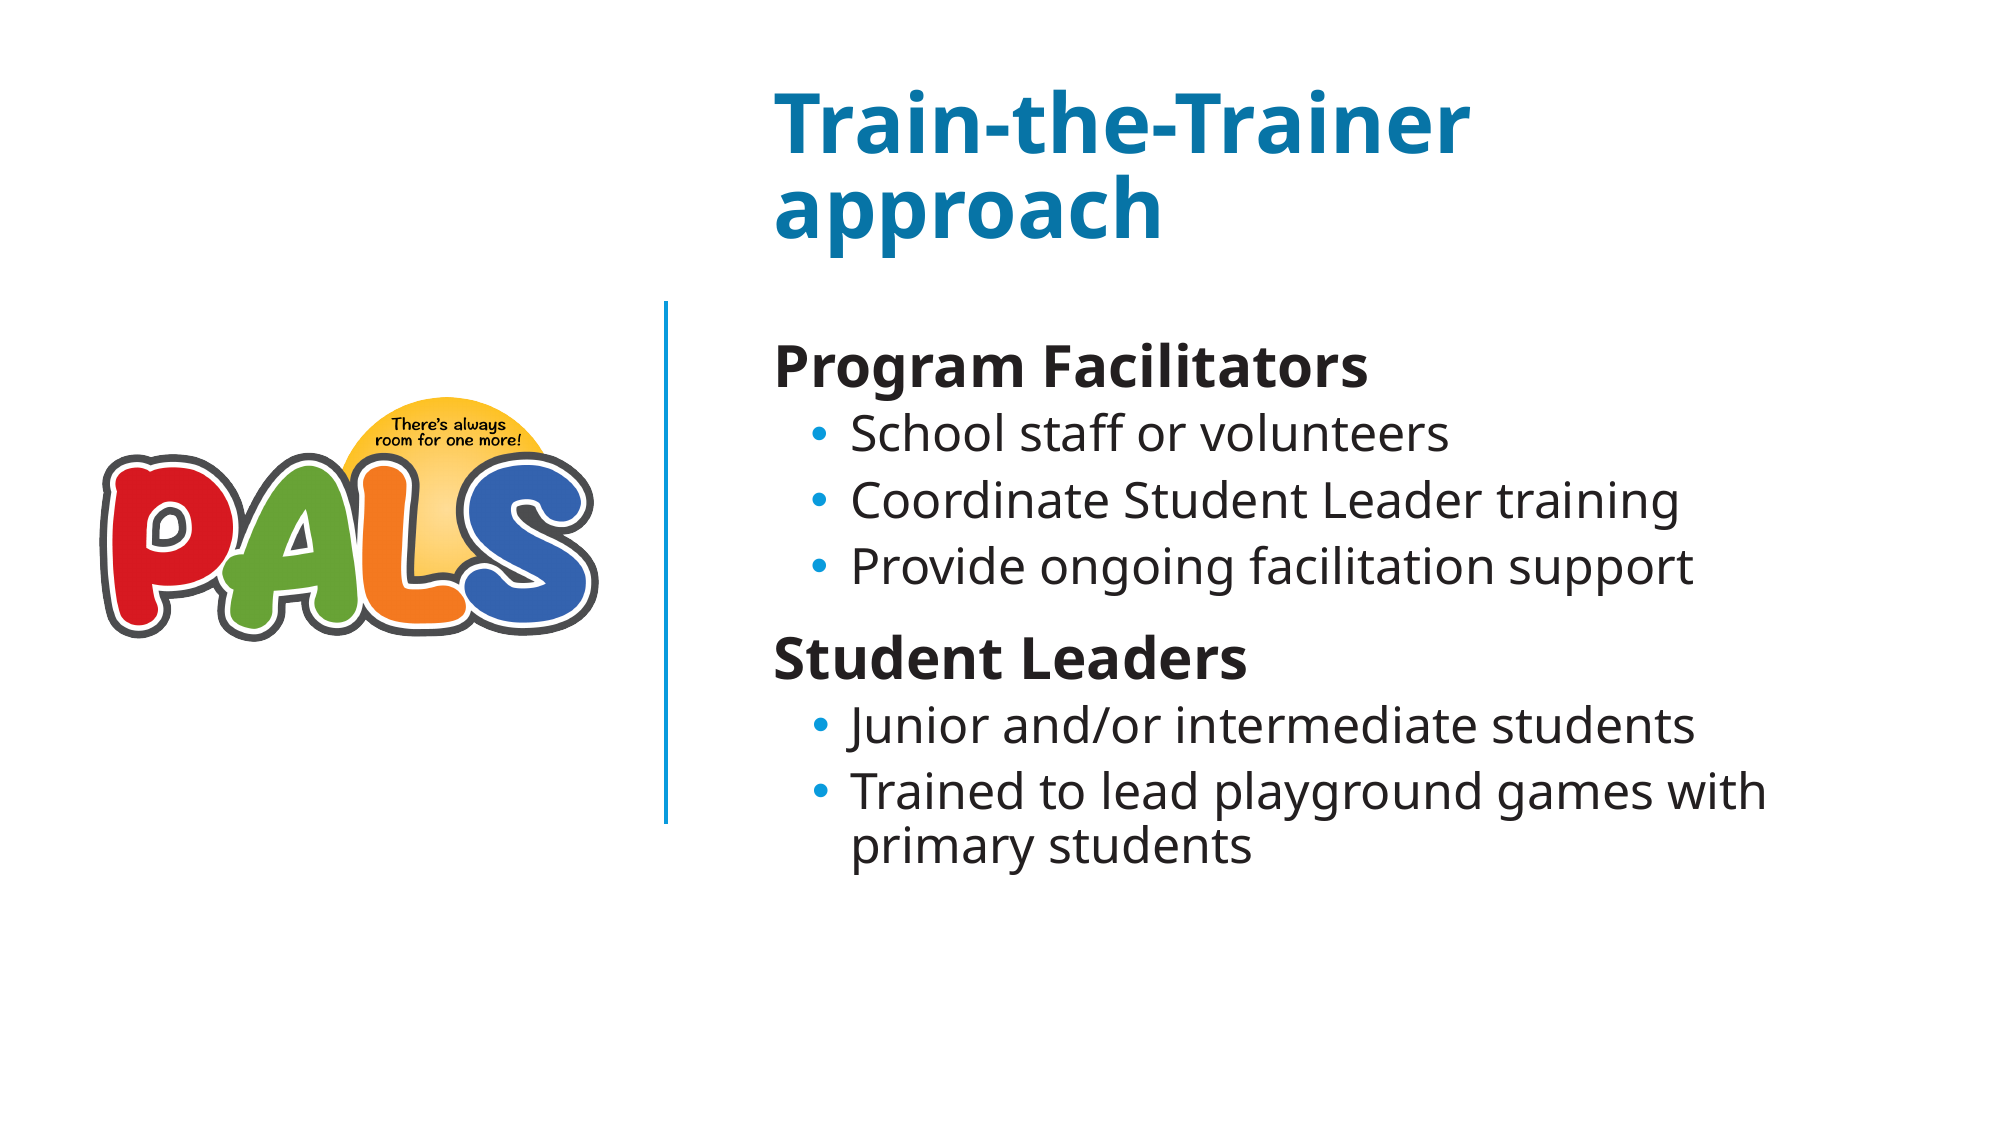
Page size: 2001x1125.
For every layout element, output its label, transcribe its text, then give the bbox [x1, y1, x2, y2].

title Train-the-Trainer approach [758, 46, 1868, 295]
list Program Facilitators School staff or volunteers Coordinate Student Leader training Provide ongoing facilitation support Student Leaders Junior and/or intermediate students Trained to lead playground games with primary students [758, 329, 1868, 1020]
picture [99, 397, 599, 642]
